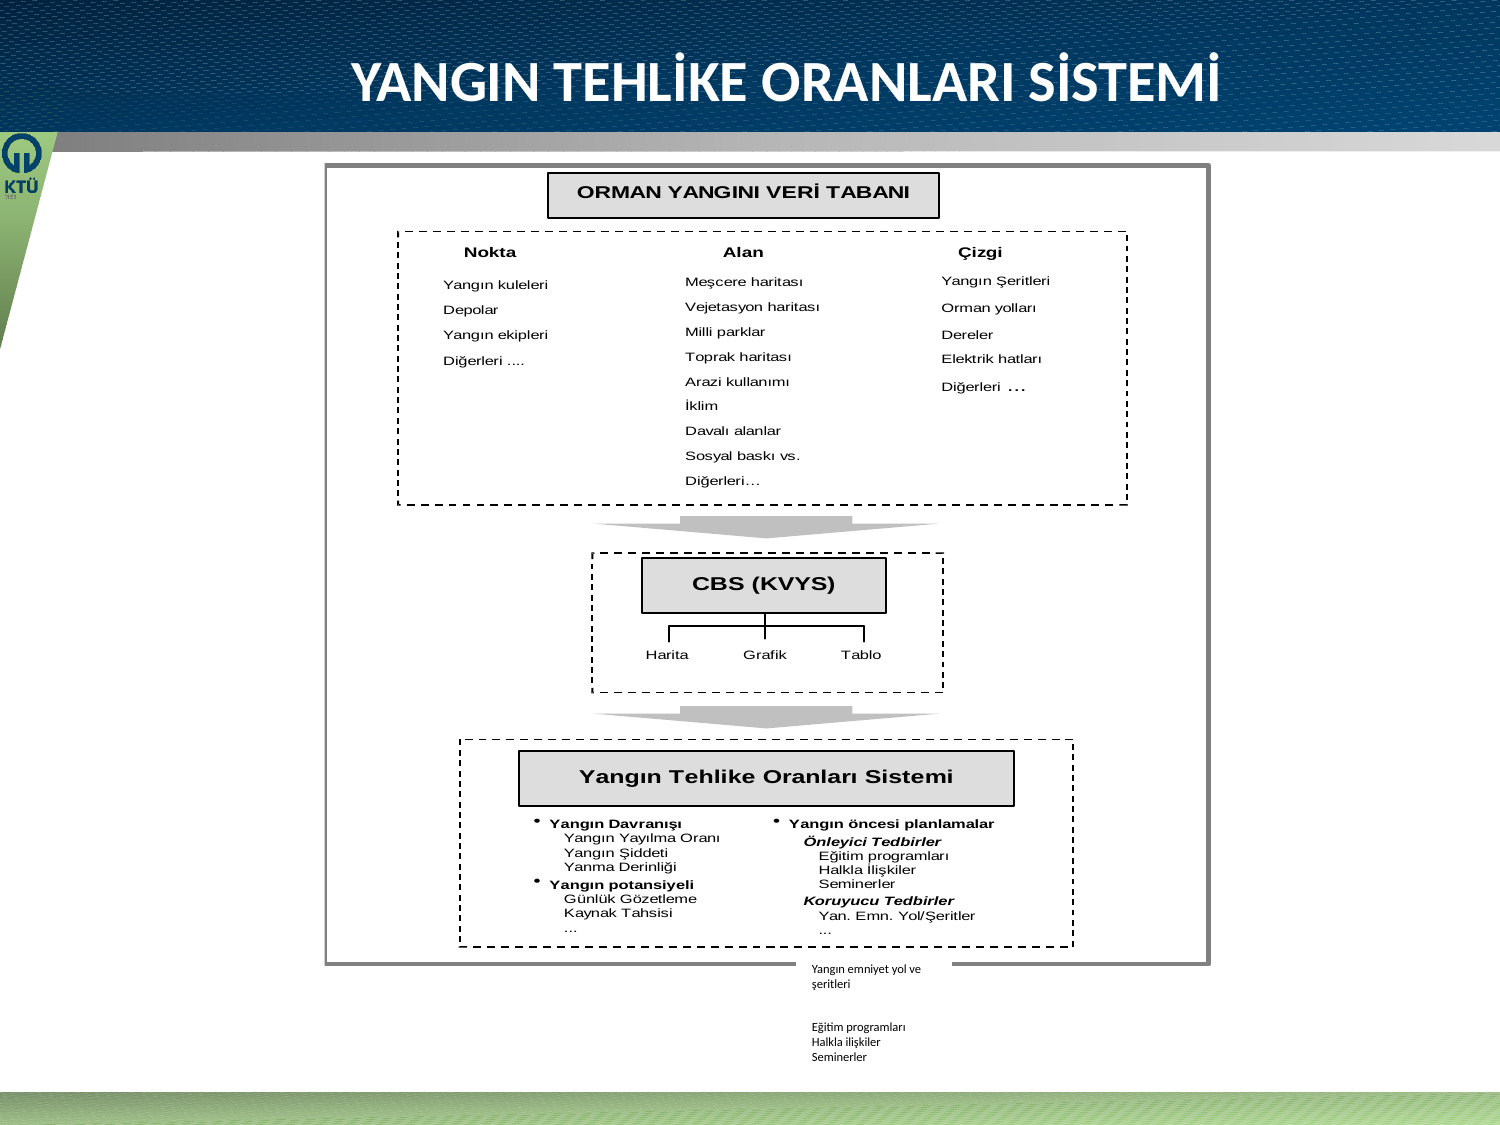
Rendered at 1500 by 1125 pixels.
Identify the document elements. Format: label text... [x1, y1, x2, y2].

text_box YANGIN TEHLİKE ORANLARI SİSTEMİ [117, 43, 1456, 155]
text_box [324, 149, 1218, 1096]
